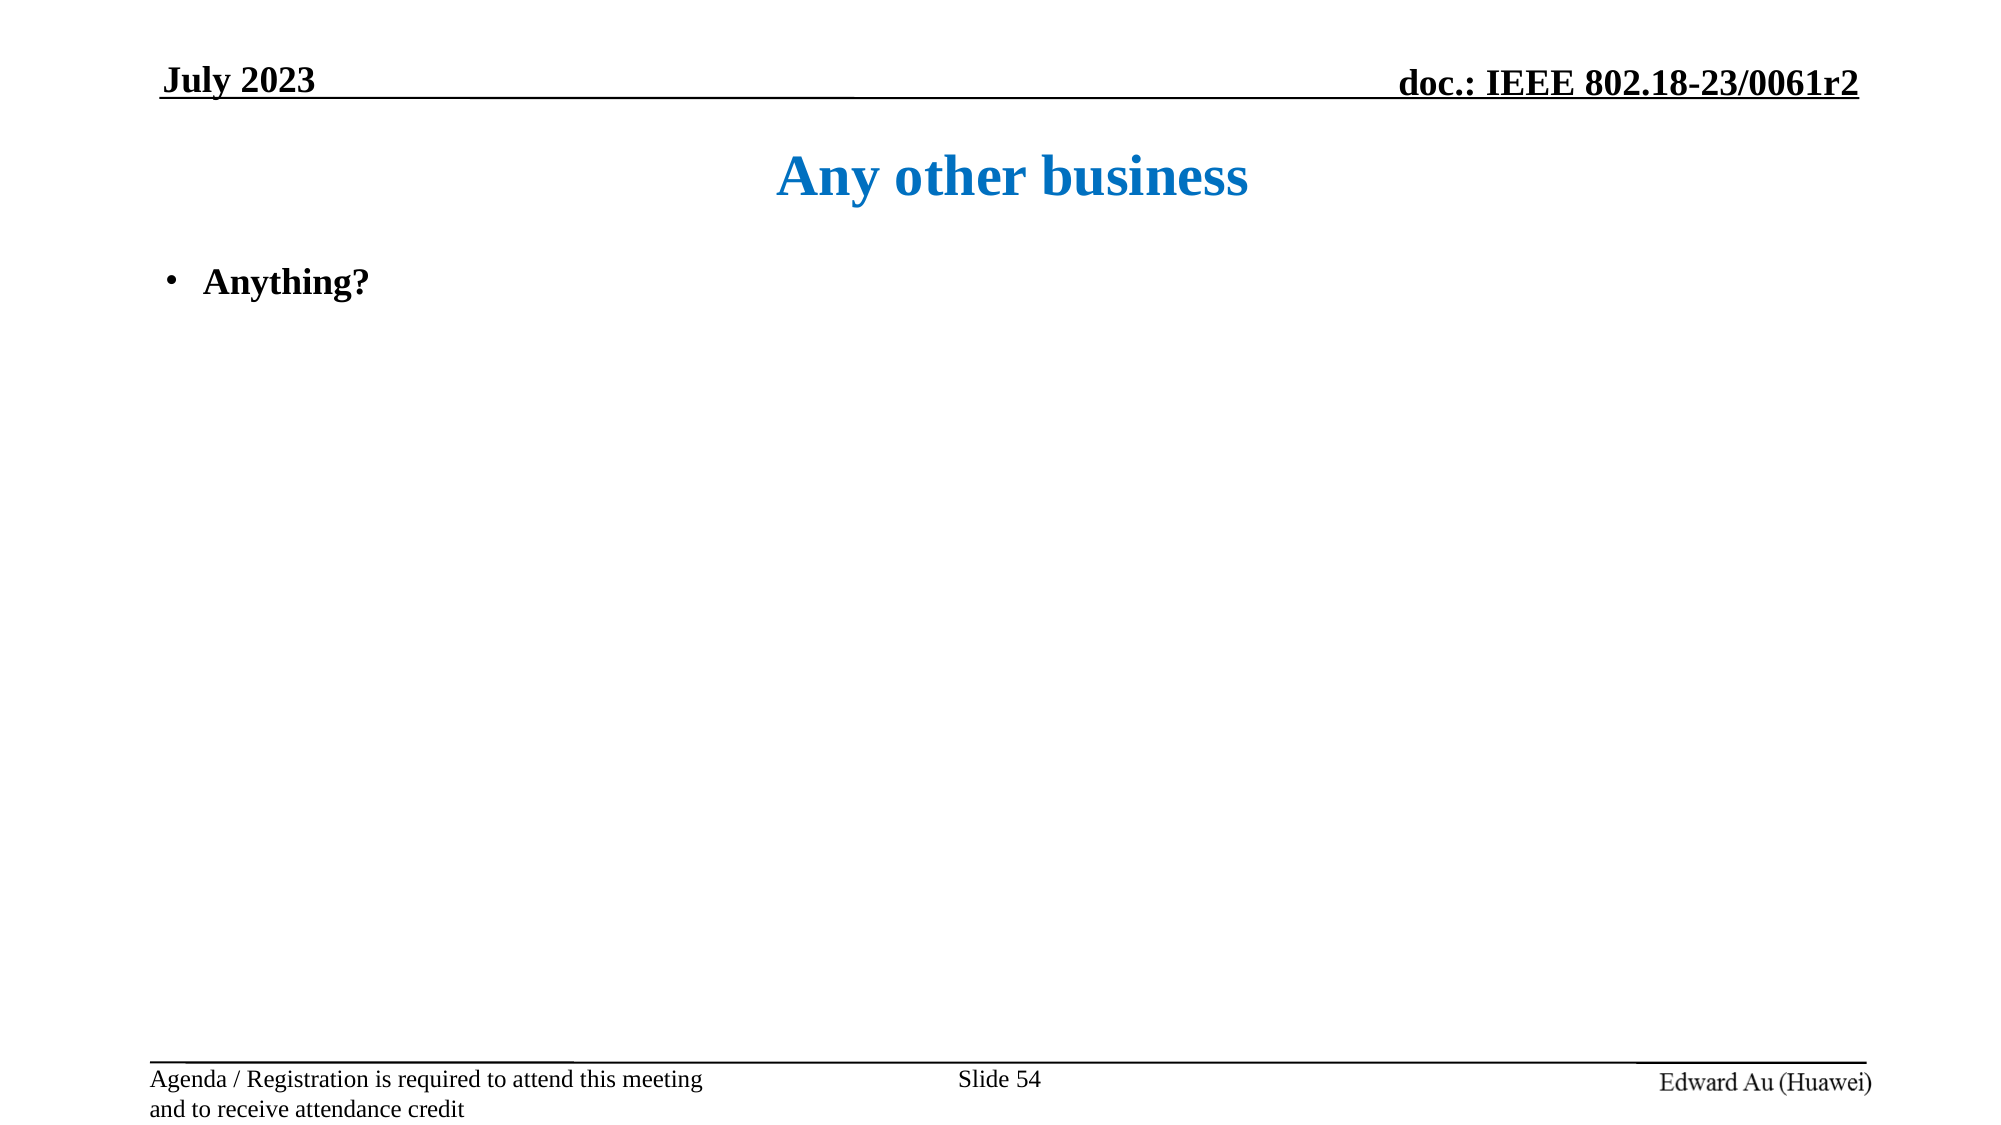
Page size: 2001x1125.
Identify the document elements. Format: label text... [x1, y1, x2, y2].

picture [1174, 1058, 1887, 1113]
slide_number Slide 54 [933, 1061, 1067, 1123]
title Any other business [162, 99, 1864, 246]
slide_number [162, 54, 663, 99]
list Anything? [149, 249, 1869, 925]
